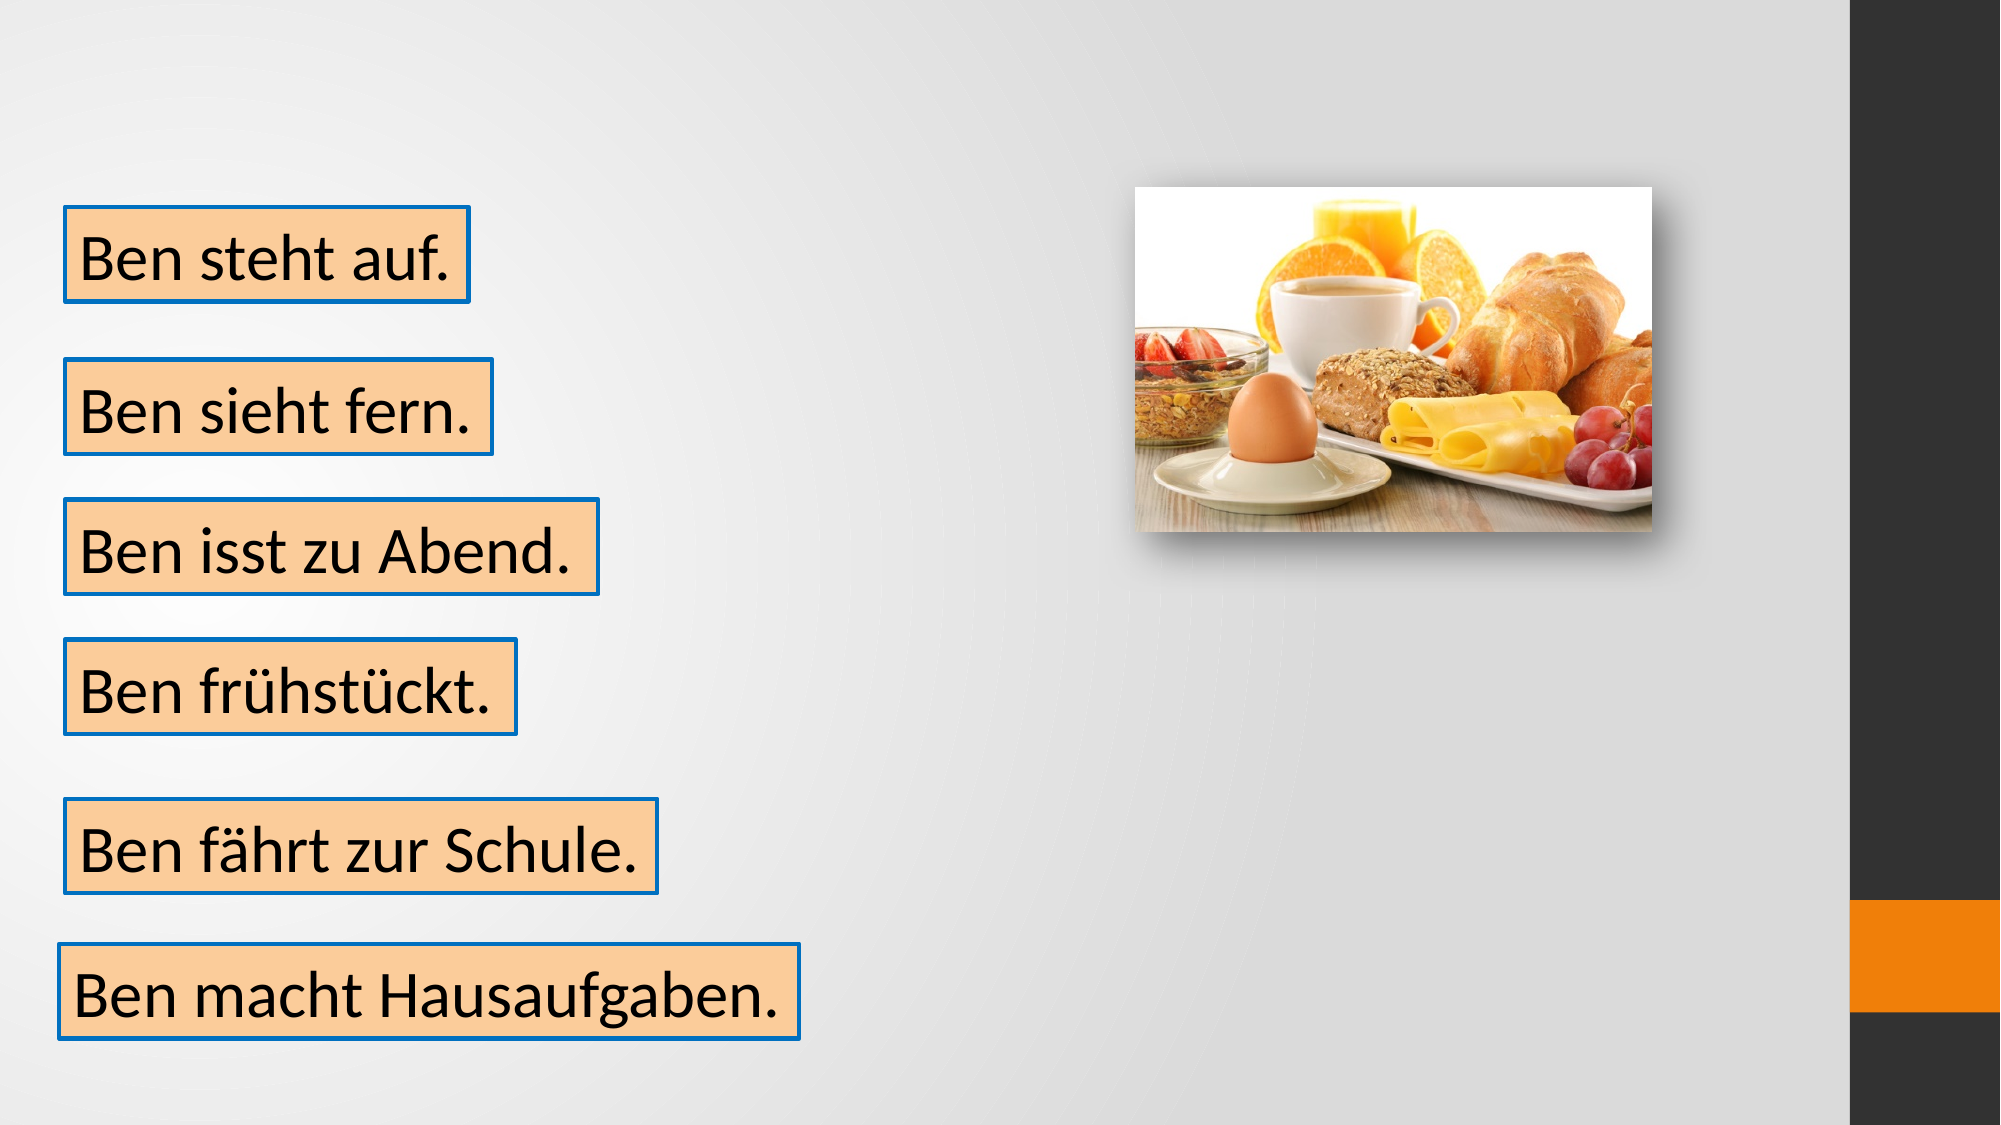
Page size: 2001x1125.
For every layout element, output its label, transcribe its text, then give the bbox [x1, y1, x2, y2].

text_box Ben fährt zur Schule. [64, 798, 658, 894]
text_box Ben sieht fern. [64, 359, 493, 455]
picture [1134, 186, 1653, 533]
text_box Ben macht Hausaufgaben. [59, 943, 800, 1039]
text_box Ben steht auf. [64, 206, 469, 302]
text_box Ben isst zu Abend. [64, 499, 599, 595]
text_box Ben frühstückt. [64, 639, 516, 735]
